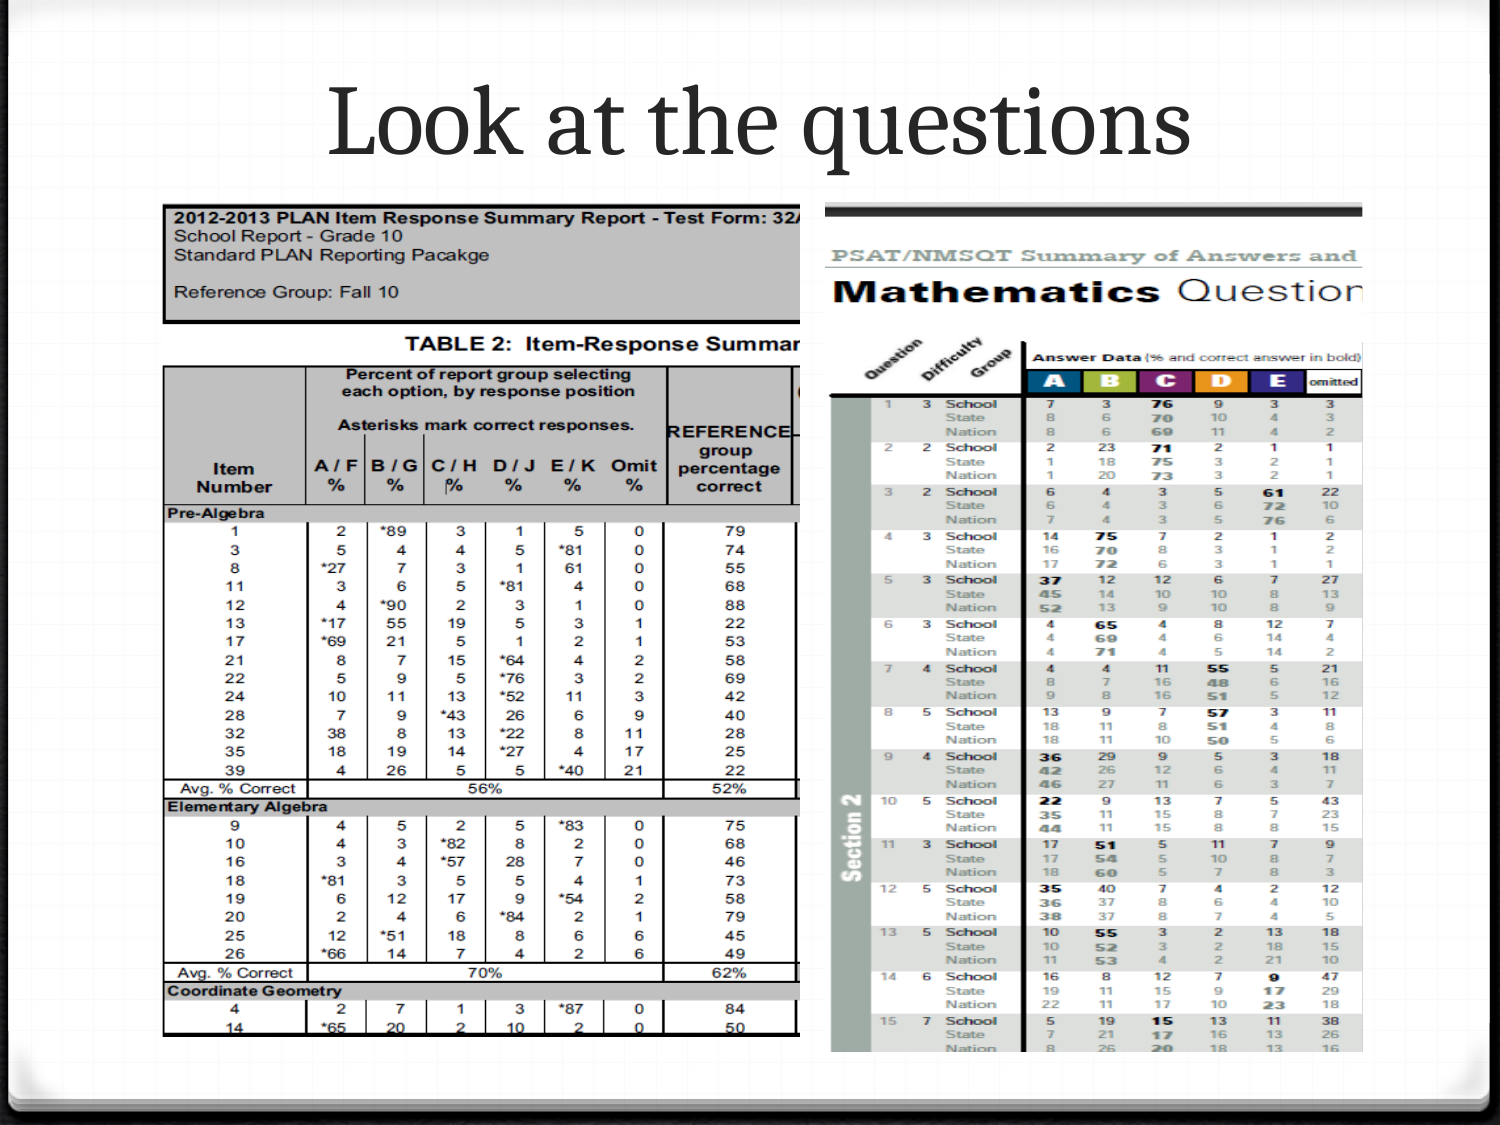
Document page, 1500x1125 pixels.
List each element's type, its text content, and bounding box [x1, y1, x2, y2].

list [824, 201, 1363, 1052]
picture [0, 0, 1500, 1125]
title Look at the questions [99, 37, 1420, 191]
